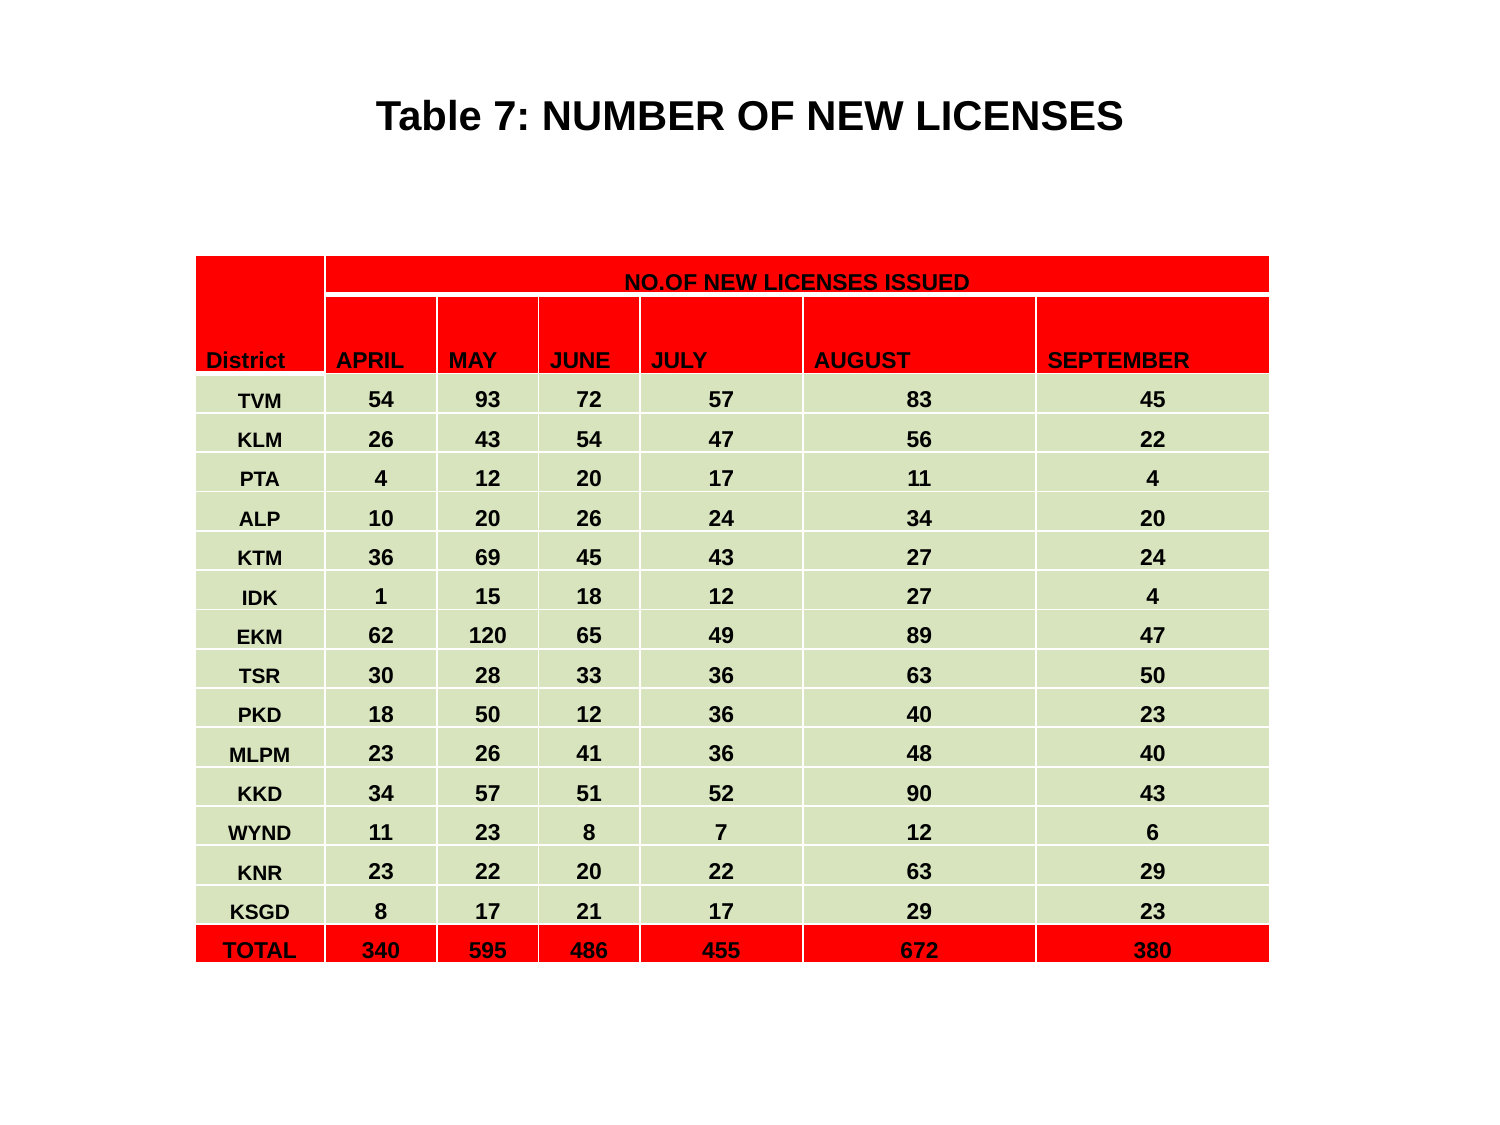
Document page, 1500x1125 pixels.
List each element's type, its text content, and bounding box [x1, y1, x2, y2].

table_cell 23 [1037, 689, 1269, 726]
table_cell MLPM [196, 728, 324, 766]
title Table 7: NUMBER OF NEW LICENSES [75, 45, 1425, 233]
table_cell 24 [1037, 532, 1269, 569]
table_cell TOTAL [196, 925, 324, 962]
table_cell 17 [641, 886, 802, 923]
table_cell 36 [641, 728, 802, 766]
table_cell 1 [326, 571, 436, 609]
table_cell 93 [438, 374, 538, 412]
table_cell 20 [1037, 492, 1269, 530]
table_cell SEPTEMBER [1037, 297, 1269, 373]
table_cell 51 [539, 768, 639, 805]
table_cell 40 [1037, 728, 1269, 766]
table_cell 21 [539, 886, 639, 923]
table_cell 8 [539, 807, 639, 844]
table_cell 36 [326, 532, 436, 569]
table_cell 26 [438, 728, 538, 766]
table_cell 22 [641, 846, 802, 884]
table_cell 52 [641, 768, 802, 805]
table_cell 57 [438, 768, 538, 805]
table_cell IDK [196, 571, 324, 609]
table_cell 6 [1037, 807, 1269, 844]
table_cell 56 [804, 414, 1035, 451]
table_cell 49 [641, 610, 802, 648]
table_cell 12 [804, 807, 1035, 844]
table_cell 43 [641, 532, 802, 569]
table_cell 54 [326, 374, 436, 412]
table_cell 27 [804, 532, 1035, 569]
table_cell 62 [326, 610, 436, 648]
table_cell 4 [1037, 453, 1269, 491]
table_cell 12 [641, 571, 802, 609]
table_cell 595 [438, 925, 538, 962]
table_cell KSGD [196, 886, 324, 923]
table_cell 90 [804, 768, 1035, 805]
table_cell APRIL [326, 297, 436, 373]
table_cell 43 [1037, 768, 1269, 805]
table_cell 26 [326, 414, 436, 451]
table_cell 34 [804, 492, 1035, 530]
table_cell EKM [196, 610, 324, 648]
table_cell 17 [438, 886, 538, 923]
table_cell 45 [539, 532, 639, 569]
table_header District [196, 256, 324, 371]
table_cell 23 [438, 807, 538, 844]
table_cell 11 [804, 453, 1035, 491]
table_cell 29 [1037, 846, 1269, 884]
table_cell 36 [641, 689, 802, 726]
table_cell 23 [326, 728, 436, 766]
table_cell 65 [539, 610, 639, 648]
table_cell 20 [438, 492, 538, 530]
table_cell 57 [641, 374, 802, 412]
table_cell AUGUST [804, 297, 1035, 373]
table_cell 8 [326, 886, 436, 923]
table_cell 340 [326, 925, 436, 962]
table_cell 47 [1037, 610, 1269, 648]
table_cell 672 [804, 925, 1035, 962]
table_cell 24 [641, 492, 802, 530]
table_cell JUNE [539, 297, 639, 373]
table_cell MAY [438, 297, 538, 373]
table_cell 72 [539, 374, 639, 412]
table_cell 54 [539, 414, 639, 451]
table_cell WYND [196, 807, 324, 844]
table_cell 380 [1037, 925, 1269, 962]
table_cell 10 [326, 492, 436, 530]
table_cell KNR [196, 846, 324, 884]
table_cell 12 [539, 689, 639, 726]
table_cell 29 [804, 886, 1035, 923]
table_cell 20 [539, 846, 639, 884]
table_cell 18 [539, 571, 639, 609]
table_cell 83 [804, 374, 1035, 412]
table_cell 33 [539, 650, 639, 687]
table_cell 23 [326, 846, 436, 884]
table_cell 43 [438, 414, 538, 451]
table_cell 30 [326, 650, 436, 687]
table_cell 26 [539, 492, 639, 530]
table_cell 69 [438, 532, 538, 569]
table_cell 45 [1037, 374, 1269, 412]
table_cell 4 [326, 453, 436, 491]
table_cell 50 [438, 689, 538, 726]
table_cell 48 [804, 728, 1035, 766]
table_cell KLM [196, 414, 324, 451]
table_cell 40 [804, 689, 1035, 726]
table_cell 20 [539, 453, 639, 491]
table_cell 455 [641, 925, 802, 962]
table_cell PTA [196, 453, 324, 491]
table_cell 28 [438, 650, 538, 687]
table_cell 12 [438, 453, 538, 491]
table_header NO.OF NEW LICENSES ISSUED [326, 256, 1269, 292]
table_cell 17 [641, 453, 802, 491]
table_cell 47 [641, 414, 802, 451]
table_cell 27 [804, 571, 1035, 609]
table_cell 11 [326, 807, 436, 844]
table_cell 120 [438, 610, 538, 648]
table_cell 63 [804, 650, 1035, 687]
table_cell PKD [196, 689, 324, 726]
table_cell TVM [196, 376, 324, 412]
table_cell 41 [539, 728, 639, 766]
table_cell 15 [438, 571, 538, 609]
table_cell 23 [1037, 886, 1269, 923]
table_cell KKD [196, 768, 324, 805]
table_cell 7 [641, 807, 802, 844]
table_cell 36 [641, 650, 802, 687]
table_cell 4 [1037, 571, 1269, 609]
table_cell 22 [438, 846, 538, 884]
table_cell JULY [641, 297, 802, 373]
table_cell 34 [326, 768, 436, 805]
table_cell 50 [1037, 650, 1269, 687]
table_cell 486 [539, 925, 639, 962]
table_cell ALP [196, 492, 324, 530]
table_cell 22 [1037, 414, 1269, 451]
table_cell KTM [196, 532, 324, 569]
table_cell 89 [804, 610, 1035, 648]
table_cell 63 [804, 846, 1035, 884]
table_cell 18 [326, 689, 436, 726]
table_cell TSR [196, 650, 324, 687]
